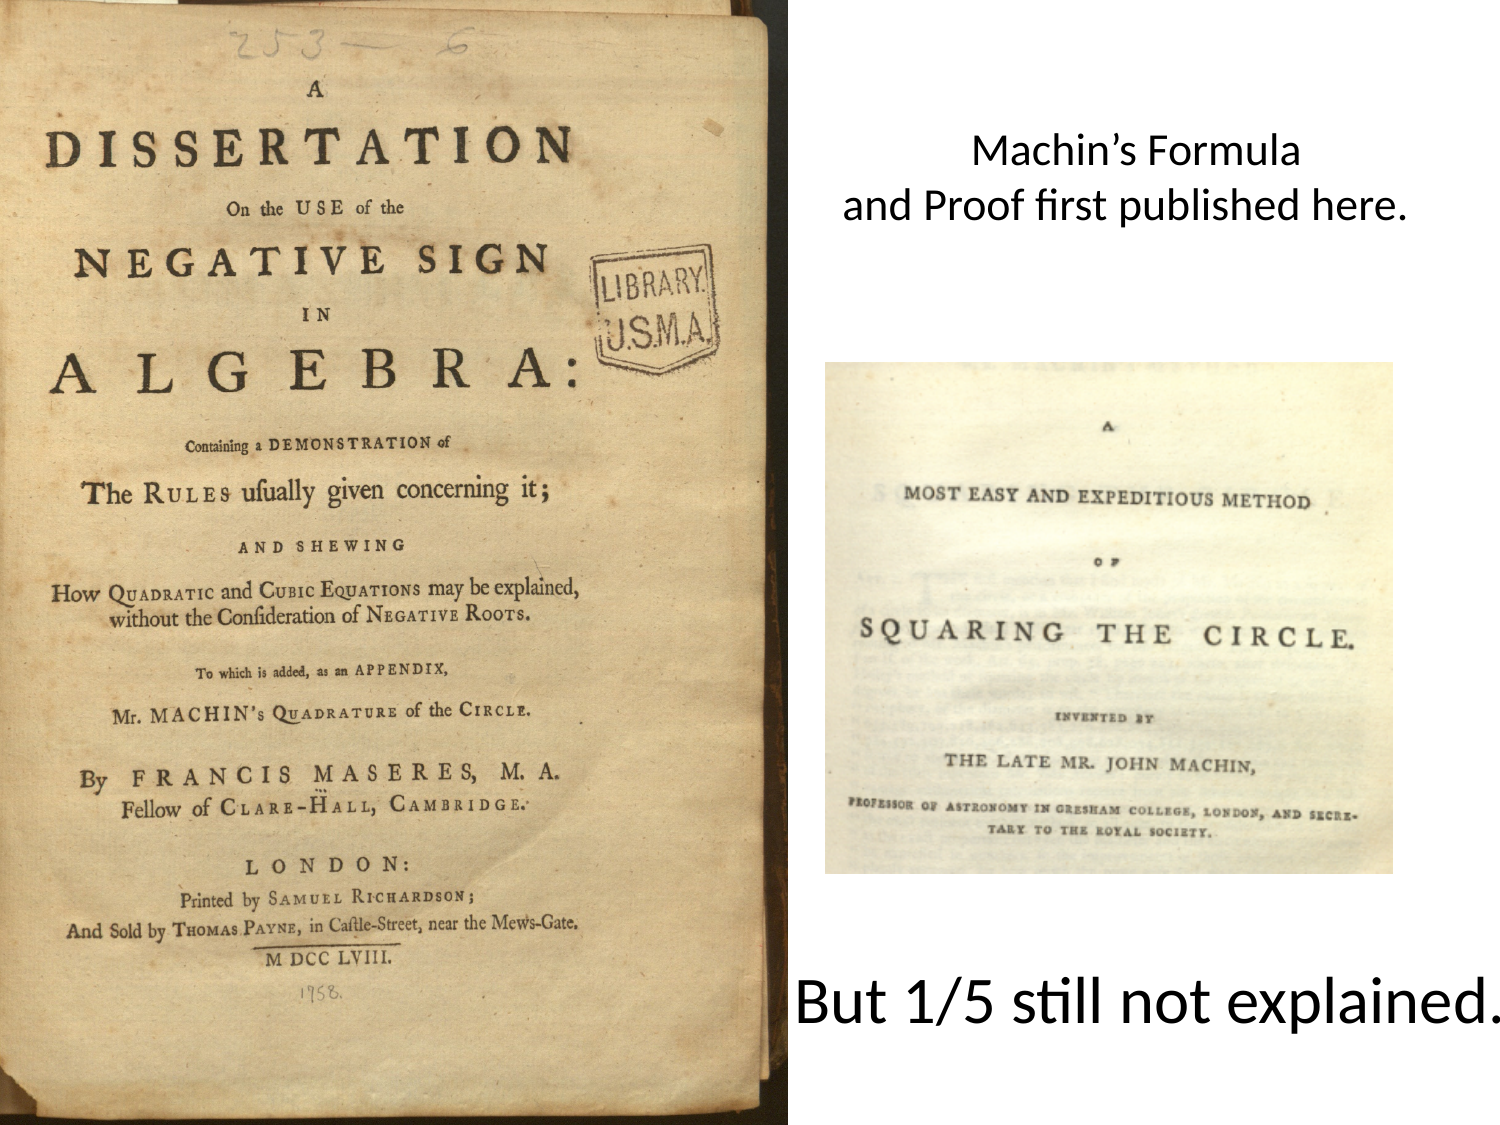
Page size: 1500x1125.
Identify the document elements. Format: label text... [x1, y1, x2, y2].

text_box But 1/5 still not explained. [791, 949, 1500, 1045]
title Machin’s Formula and Proof first published here. [788, 0, 1475, 350]
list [824, 362, 1393, 874]
picture [0, 0, 788, 1125]
